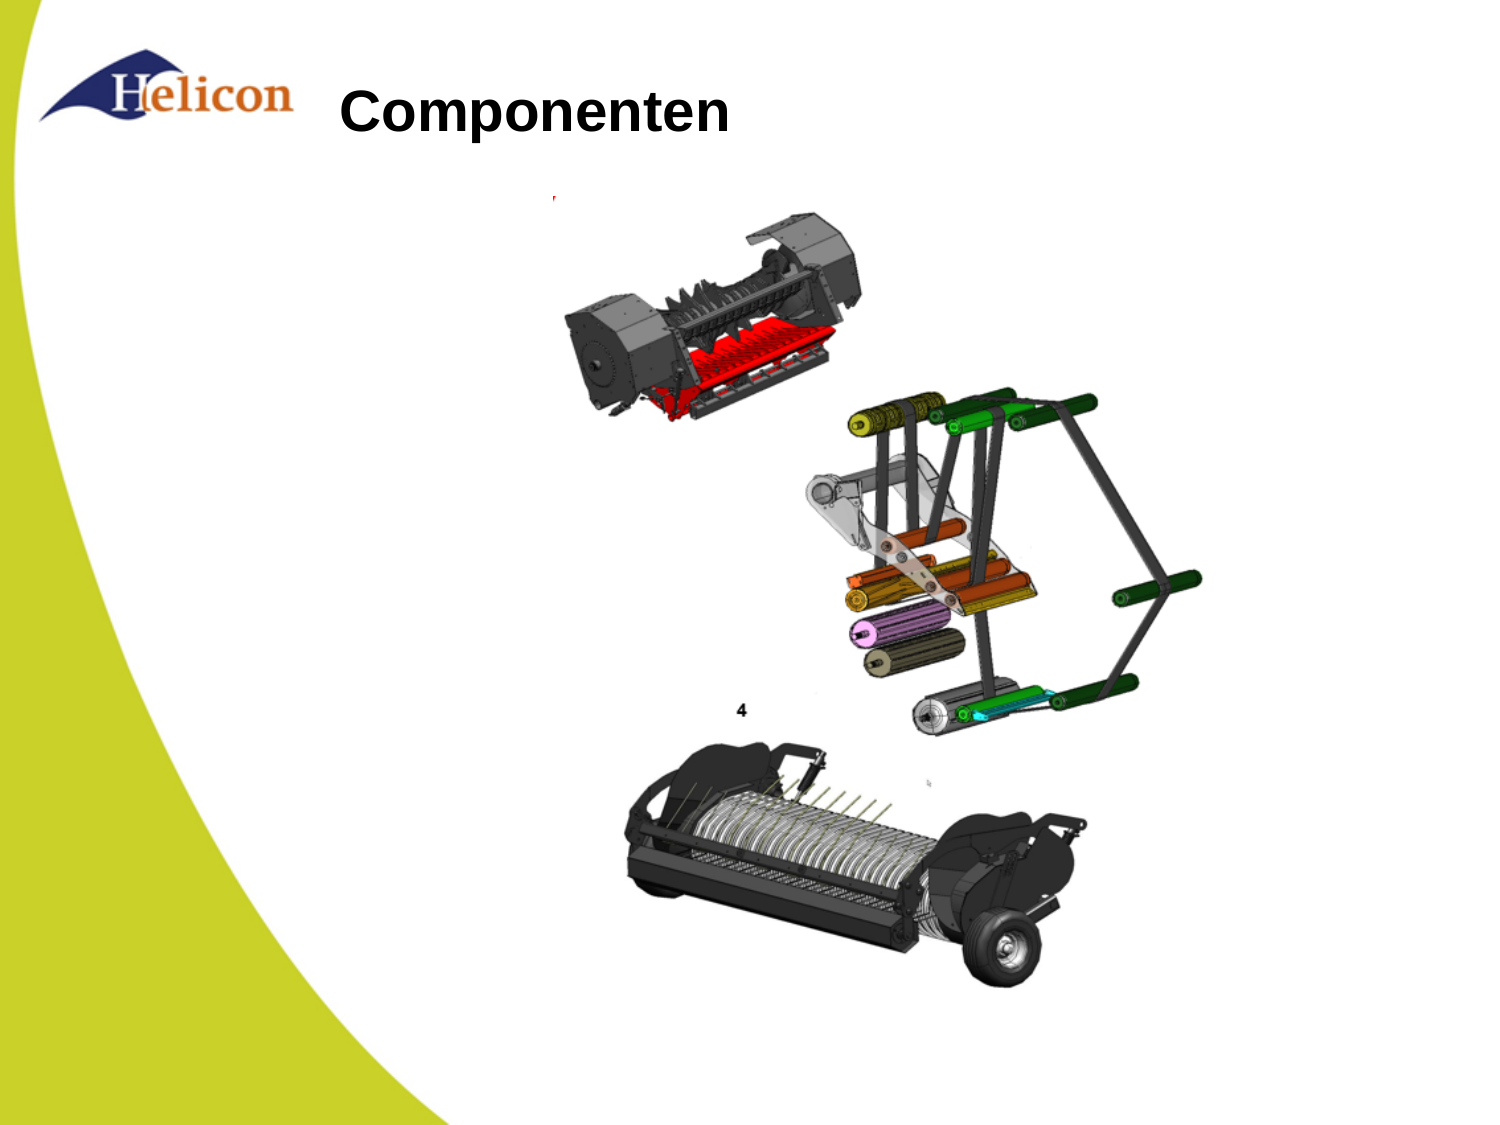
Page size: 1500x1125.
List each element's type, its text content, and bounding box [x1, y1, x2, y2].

picture [0, 0, 1500, 1125]
title Componenten [324, 54, 1415, 161]
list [552, 196, 1209, 1006]
